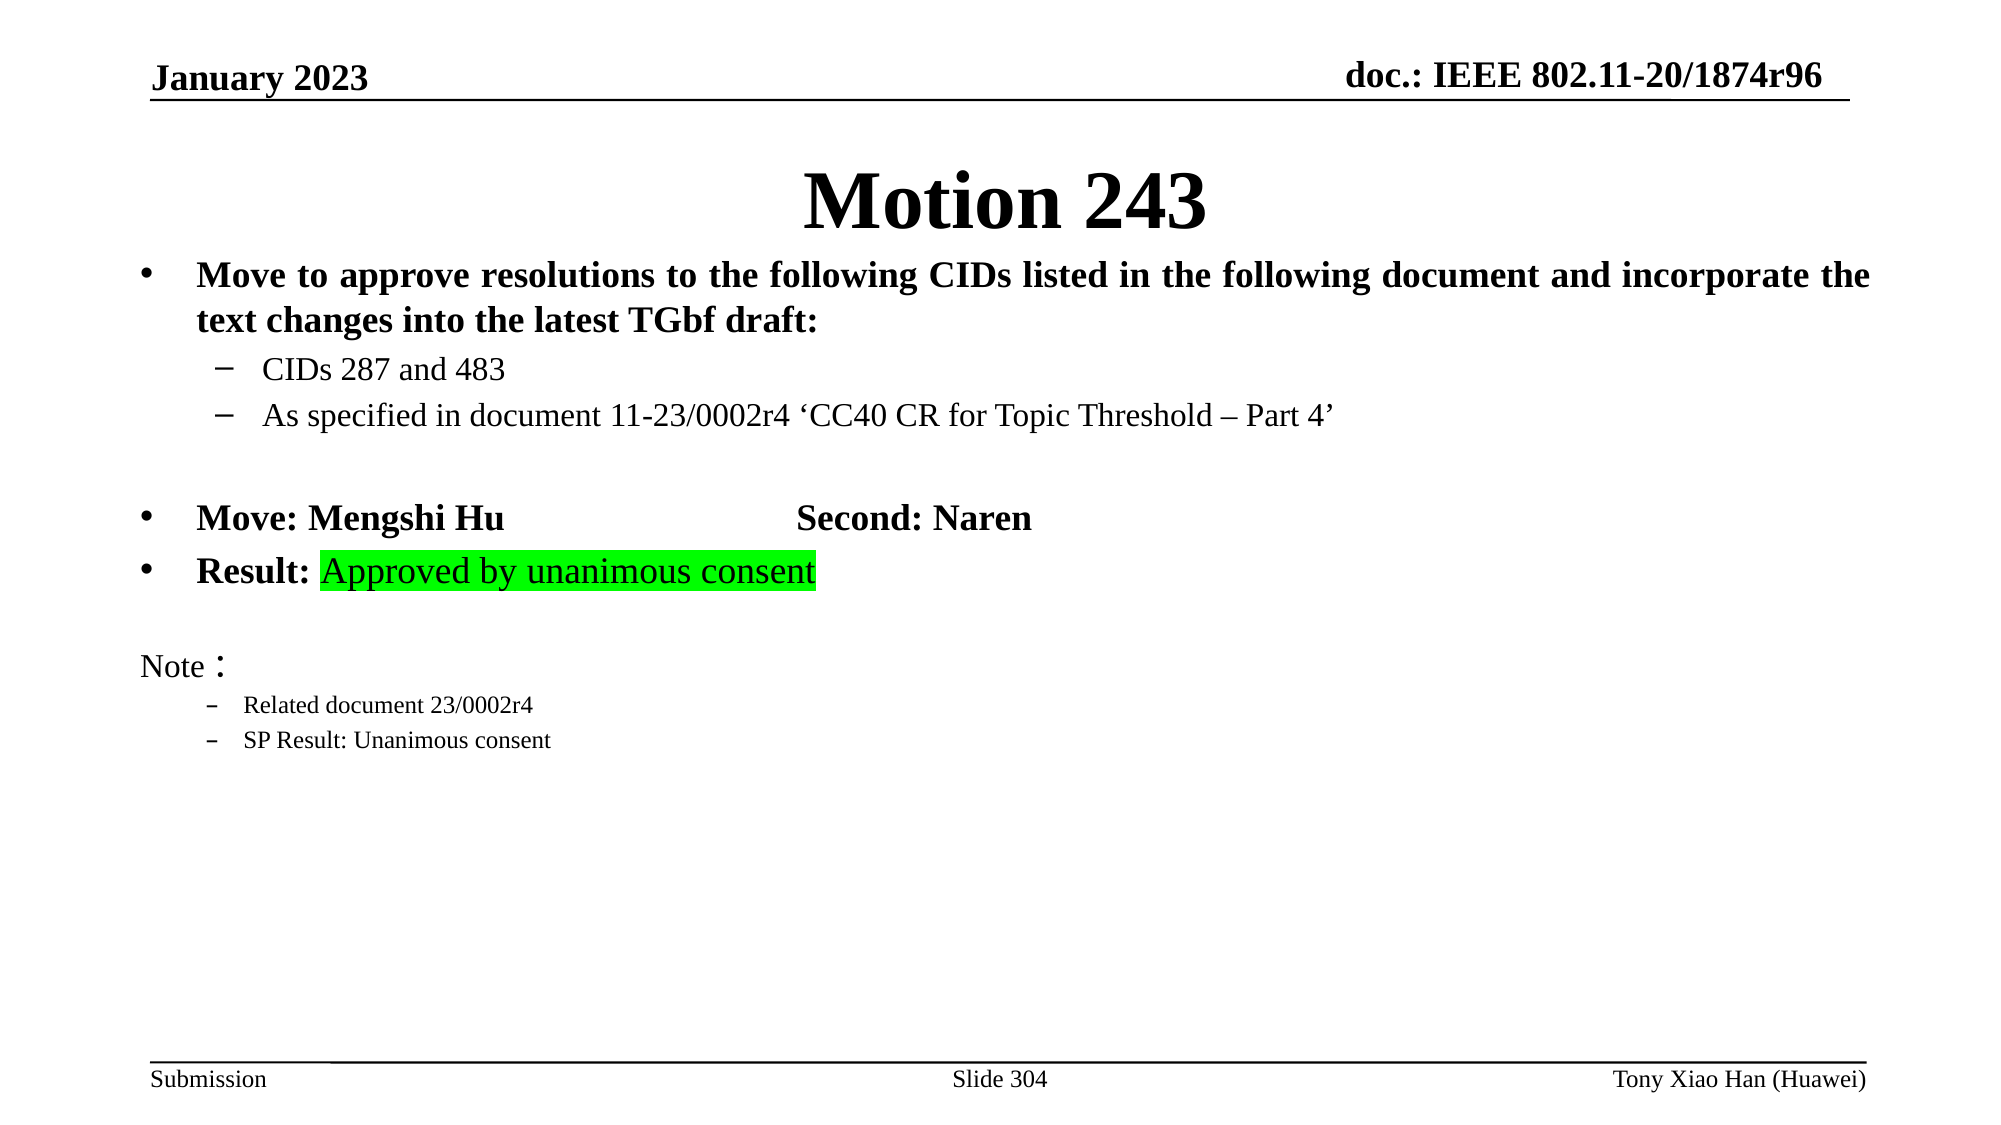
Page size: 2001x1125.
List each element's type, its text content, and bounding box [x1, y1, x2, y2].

text_box Motion 243 [368, 137, 1644, 212]
text_box Move to approve resolutions to the following CIDs listed in the following document and incorporate the text changes into the latest TGbf draft: CIDs 287 and 483 As specified in document 11-23/0002r4 ‘CC40 CR for Topic Threshold – Part 4’ Move: Mengshi Hu Second: Naren Result: Approved by unanimous consent Note： Related document 23/0002r4 SP Result: Unanimous consent [125, 212, 1888, 900]
